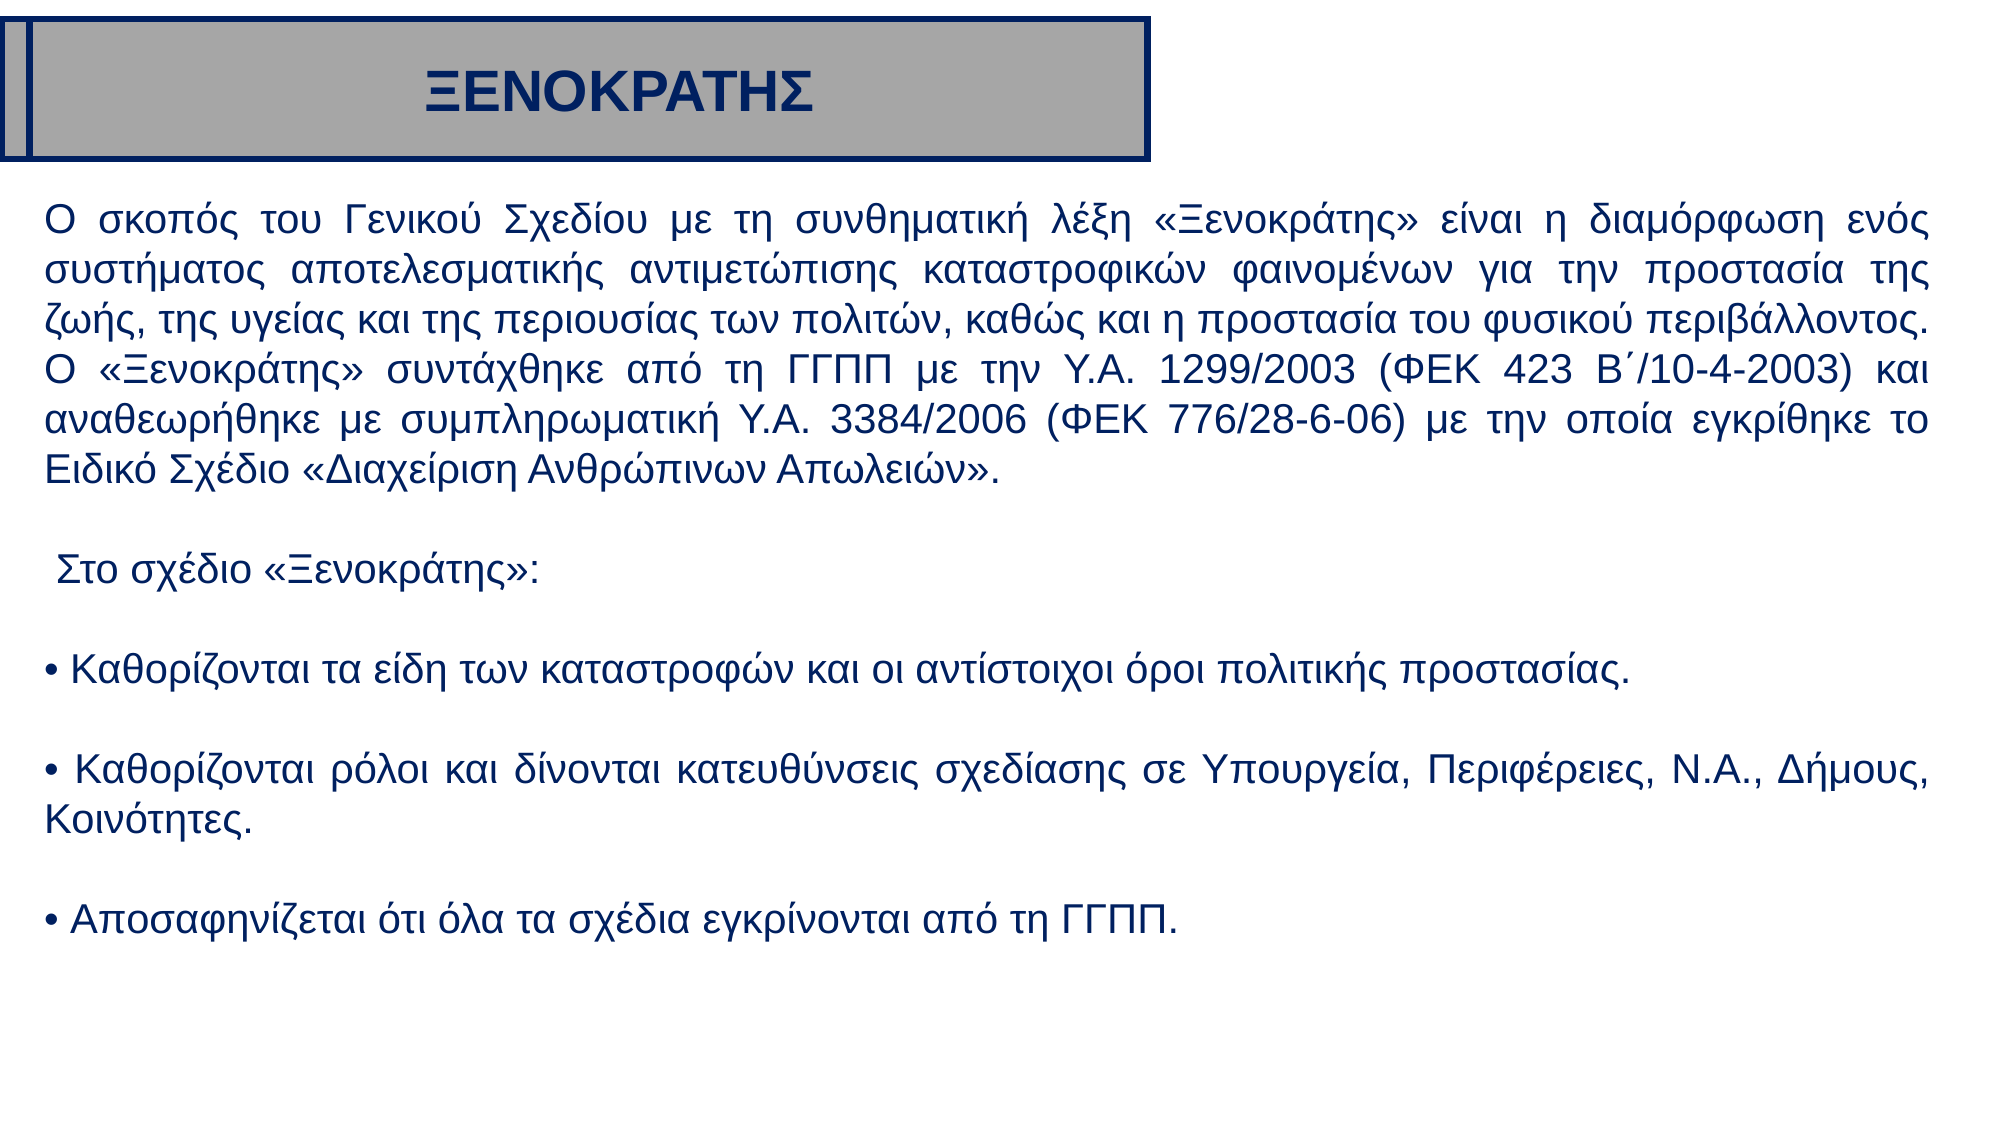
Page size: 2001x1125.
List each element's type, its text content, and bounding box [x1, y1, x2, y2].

text_box O σκοπός του Γενικού Σχεδίου με τη συνθηματική λέξη «Ξενοκράτης» είναι η διαμόρφωση ενός συστήματος αποτελεσματικής αντιμετώπισης καταστροφικών φαινομένων για την προστασία της ζωής, της υγείας και της περιουσίας των πολιτών, καθώς και η προστασία του φυσικού περιβάλλοντος. Ο «Ξενοκράτης» συντάχθηκε από τη ΓΓΠΠ με την Υ.Α. 1299/2003 (ΦΕΚ 423 Β΄/10-4-2003) και αναθεωρήθηκε με συμπληρωματική Υ.Α. 3384/2006 (ΦΕΚ 776/28-6-06) με την οποία εγκρίθηκε το Ειδικό Σχέδιο «Διαχείριση Ανθρώπινων Απωλειών». Στο σχέδιο «Ξενοκράτης»: • Καθορίζονται τα είδη των καταστροφών και οι αντίστοιχοι όροι πολιτικής προστασίας. • Καθορίζονται ρόλοι και δίνονται κατευθύνσεις σχεδίασης σε Υπουργεία, Περιφέρειες, Ν.Α., Δήμους, Κοινότητες. • Αποσαφηνίζεται ότι όλα τα σχέδια εγκρίνονται από τη ΓΓΠΠ. [29, 184, 1946, 1050]
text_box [1, 18, 1148, 160]
